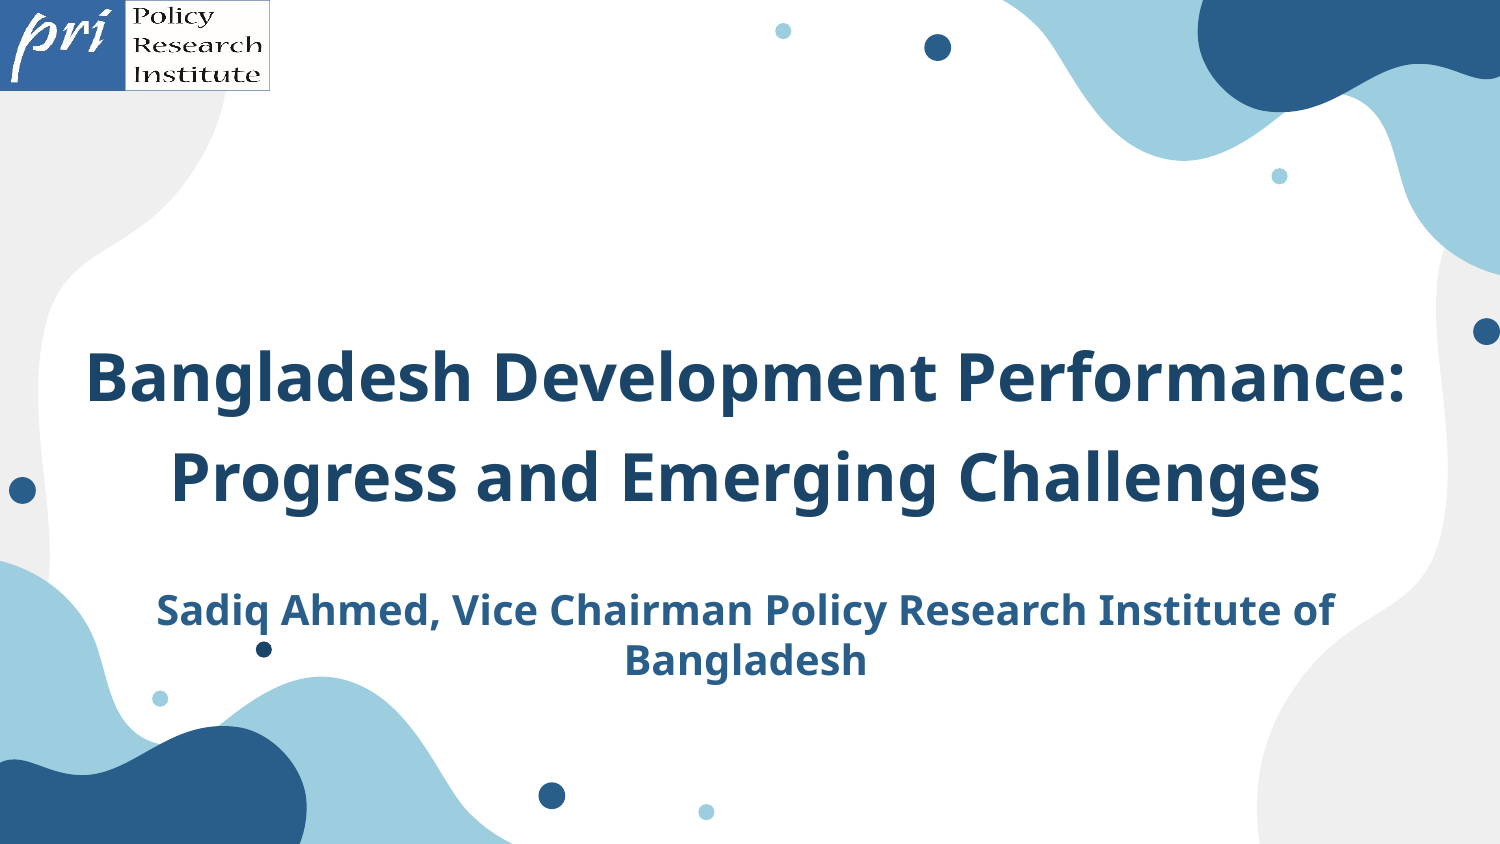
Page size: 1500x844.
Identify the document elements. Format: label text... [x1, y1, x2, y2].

picture [0, 0, 270, 91]
subtitle Sadiq Ahmed, Vice Chairman Policy Research Institute of Bangladesh [53, 568, 1439, 632]
title Bangladesh Development Performance: Progress and Emerging Challenges [53, 243, 1439, 568]
